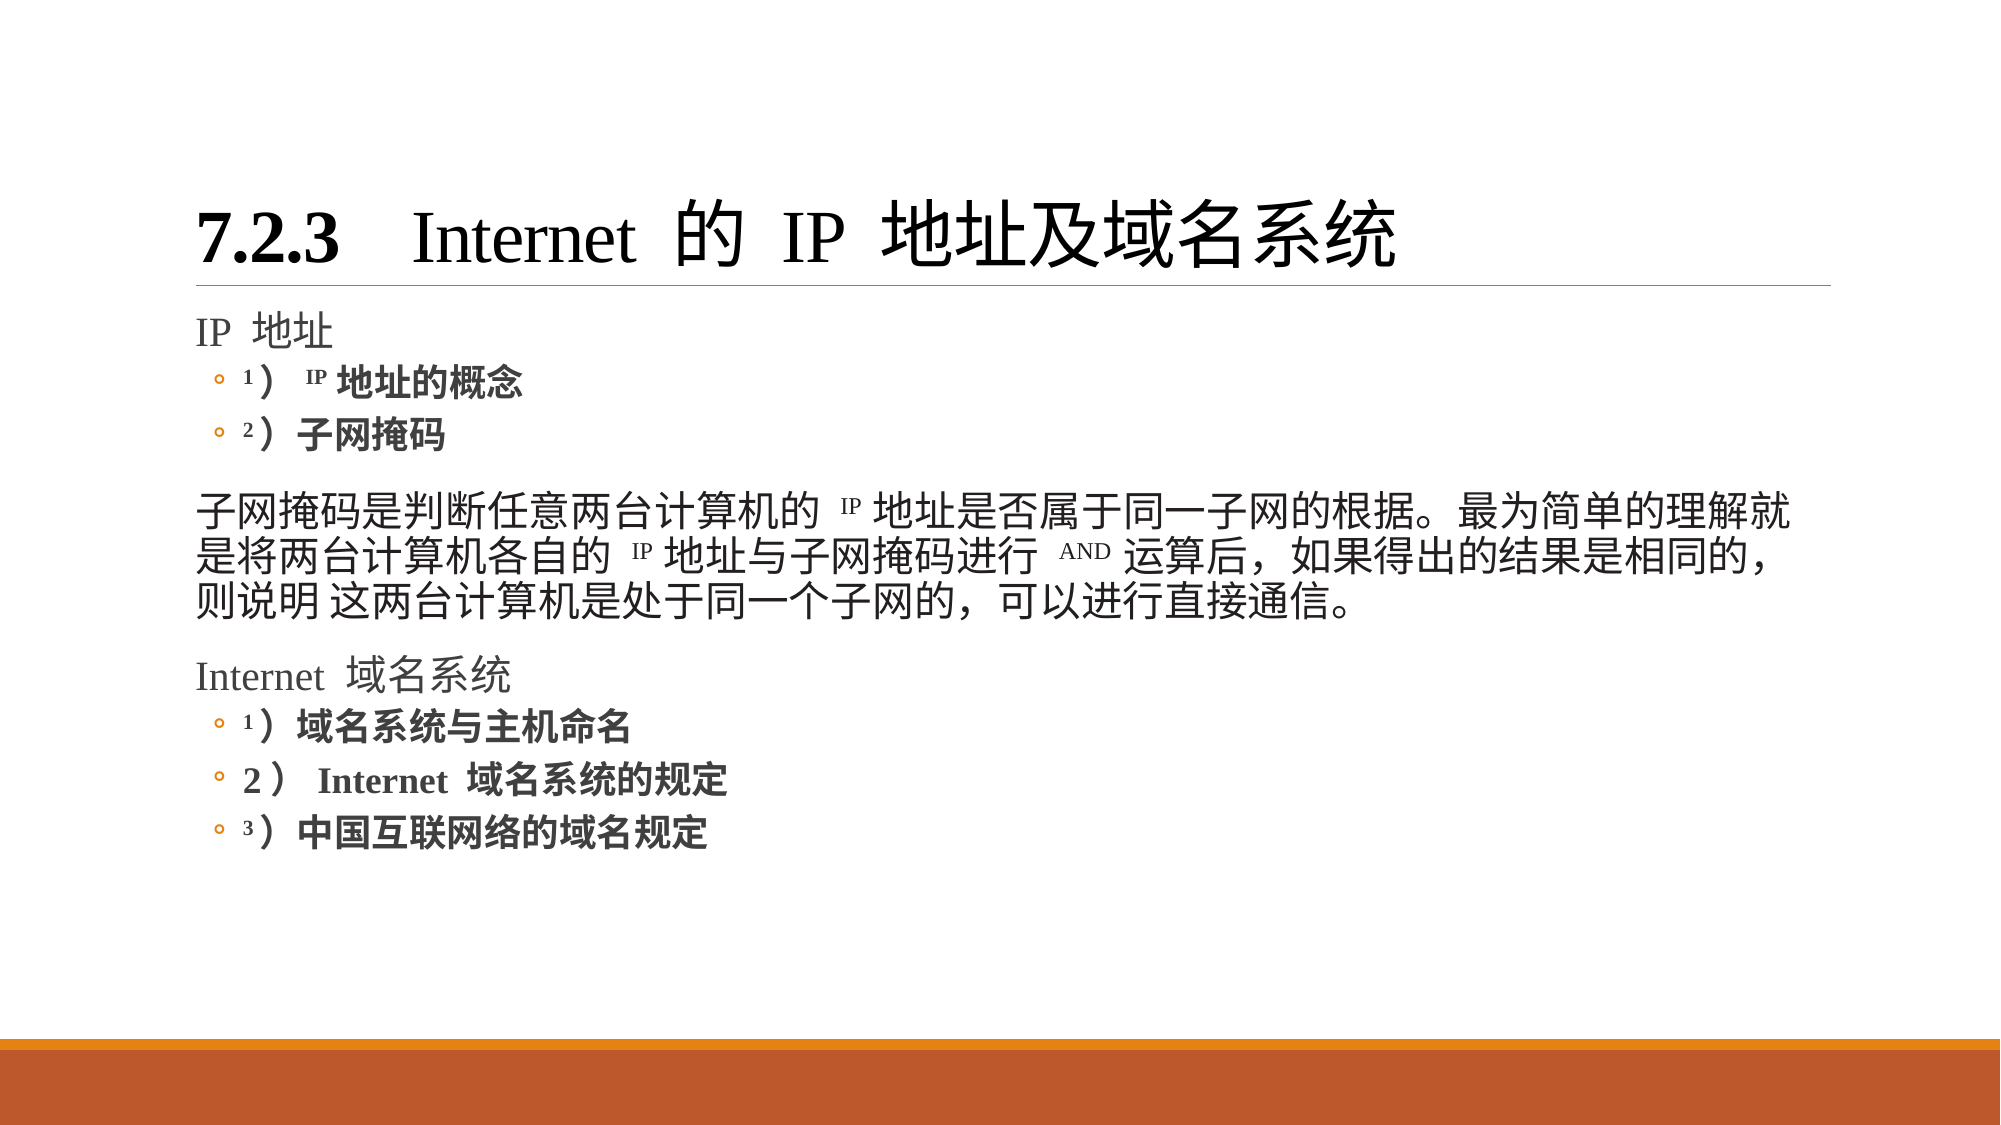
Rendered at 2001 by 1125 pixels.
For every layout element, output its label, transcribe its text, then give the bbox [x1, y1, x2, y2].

list IP 地址 1）IP 地址的概念 2）子网掩码 子网掩码是判断任意两台计算机的 IP 地址是否属于同一子网的根据。最为简单的理解就 是将两台计算机各自的 IP 地址与子网掩码进行 AND 运算后，如果得出的结果是相同的，则说明 这两台计算机是处于同一个子网的，可以进行直接通信。 Internet 域名系统 1）域名系统与主机命名 2）Internet 域名系统的规定 3）中国互联网络的域名规定 [180, 302, 1830, 963]
title 7.2.3 Internet 的 IP 地址及域名系统 [180, 47, 1946, 285]
